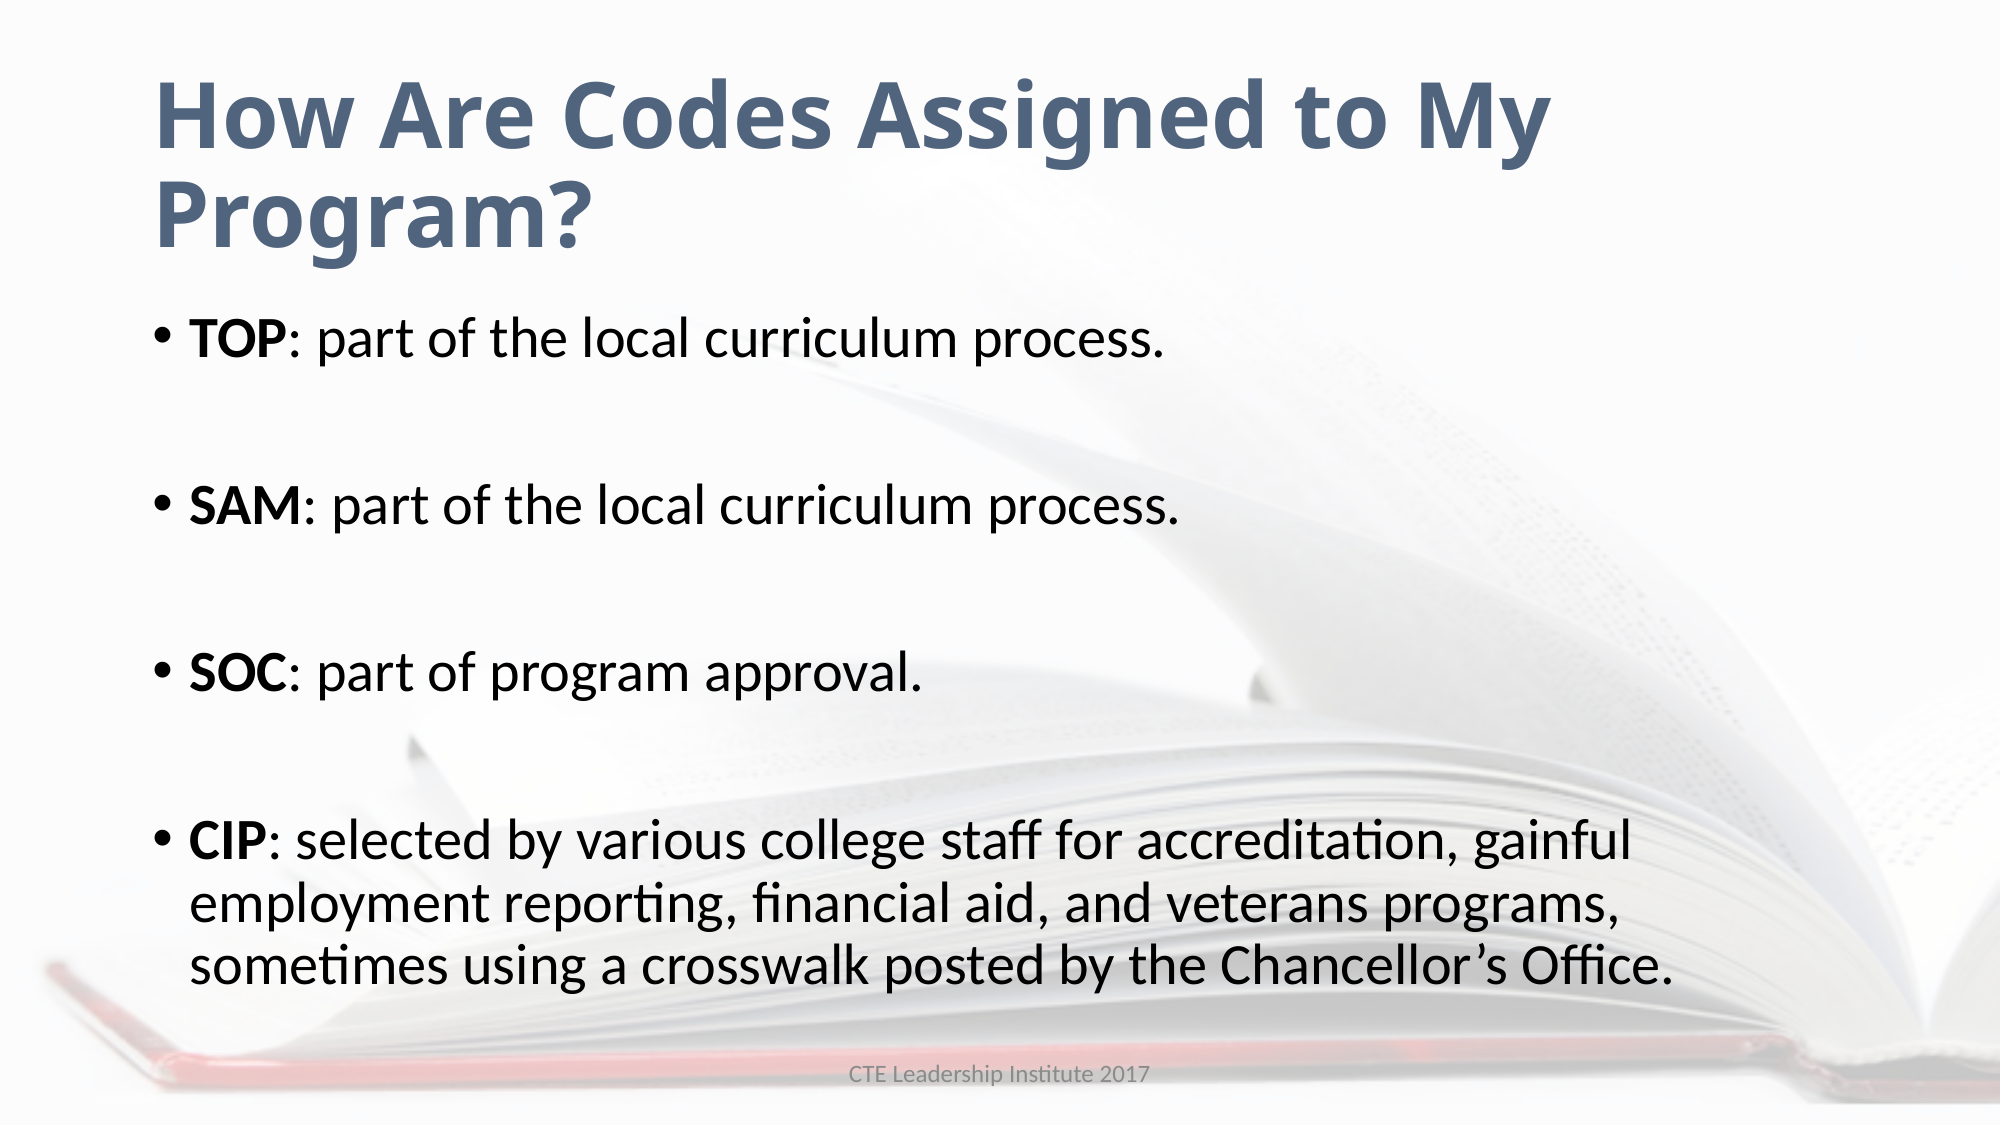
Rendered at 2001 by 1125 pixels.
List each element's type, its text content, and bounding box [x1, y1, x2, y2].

title How Are Codes Assigned to My Program? [137, 59, 1863, 278]
footer CTE Leadership Institute 2017 [662, 1042, 1338, 1103]
list TOP: part of the local curriculum process. SAM: part of the local curriculum process. SOC: part of program approval. CIP: selected by various college staff for accreditation, gainful employment reporting, financial aid, and veterans programs, sometimes using a crosswalk posted by the Chancellor’s Office. [137, 299, 1863, 1014]
